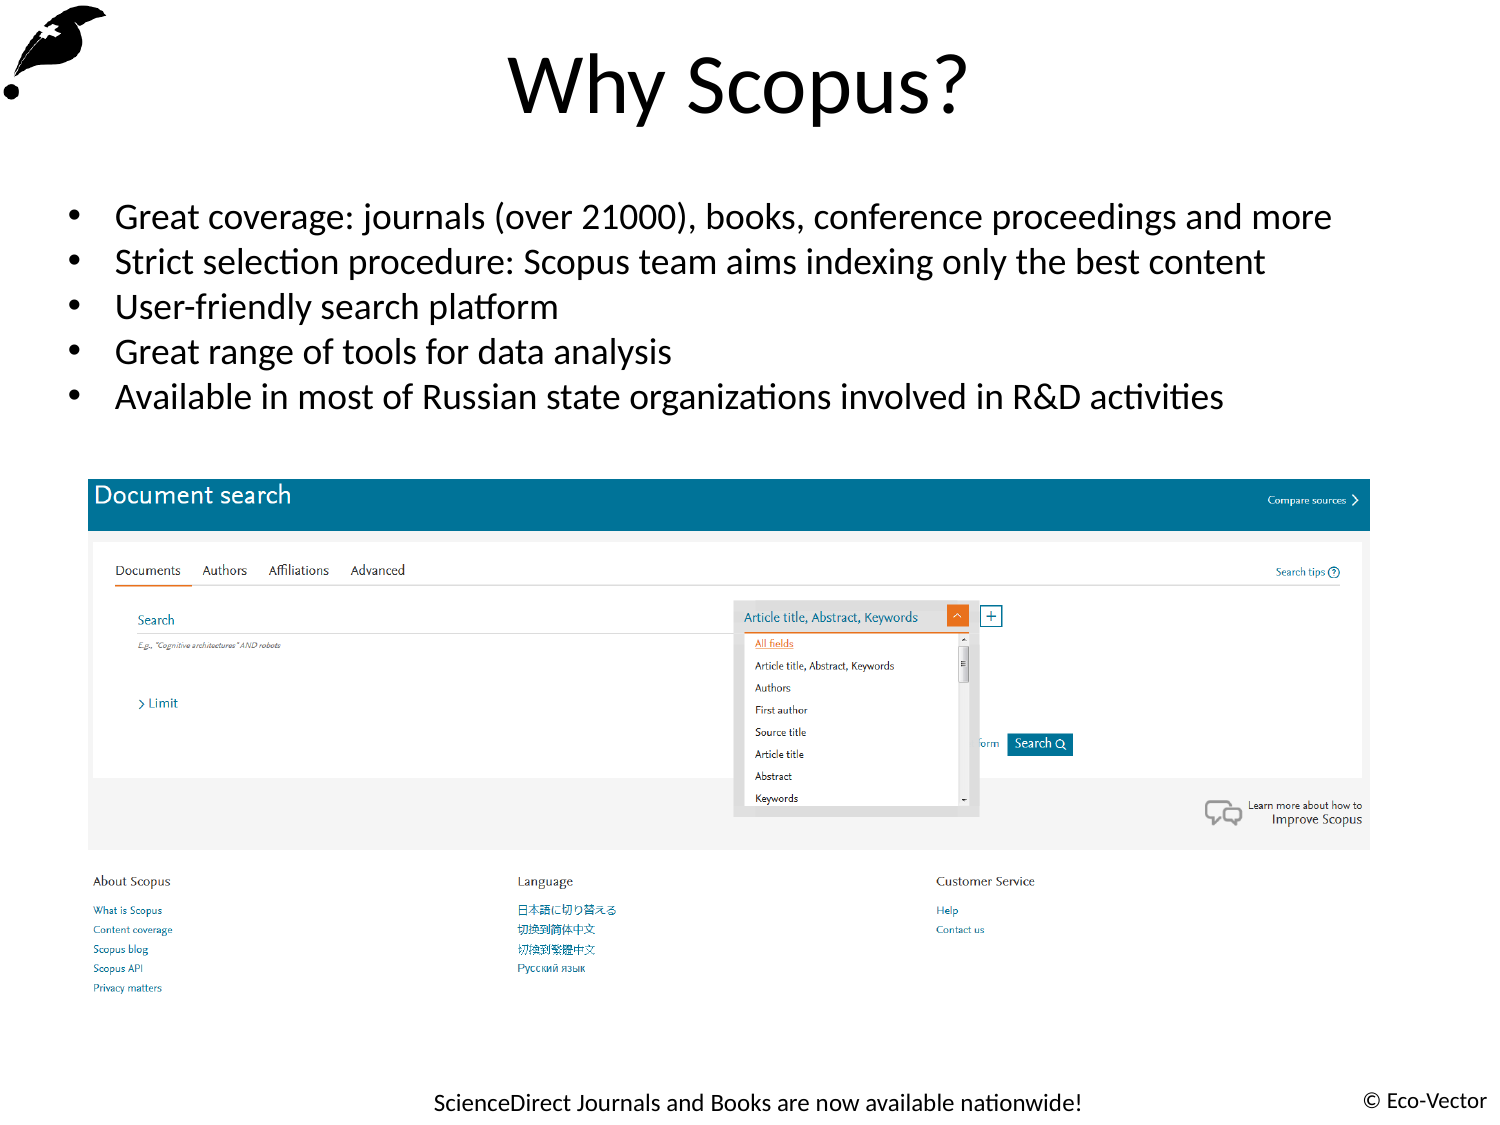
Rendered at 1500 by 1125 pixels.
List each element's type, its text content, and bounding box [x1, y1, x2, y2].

title Why Scopus? [64, 19, 1415, 139]
picture [96, 486, 105, 503]
picture [248, 494, 254, 503]
picture [88, 532, 1370, 1000]
picture [260, 492, 265, 503]
text_box © Eco-Vector [1424, 1078, 1500, 1121]
picture [0, 0, 115, 102]
picture [106, 487, 111, 499]
text_box ScienceDirect Journals and Books are now available nationwide! [419, 1078, 1424, 1124]
picture [207, 488, 211, 503]
text_box Great coverage: journals (over 21000), books, conference proceedings and more Strict selection procedure: Scopus team aims indexing only the best content User-friendly search platform Great range of tools for data analysis Available in most of Russian state organizations involved in R&D activities [53, 184, 1436, 425]
